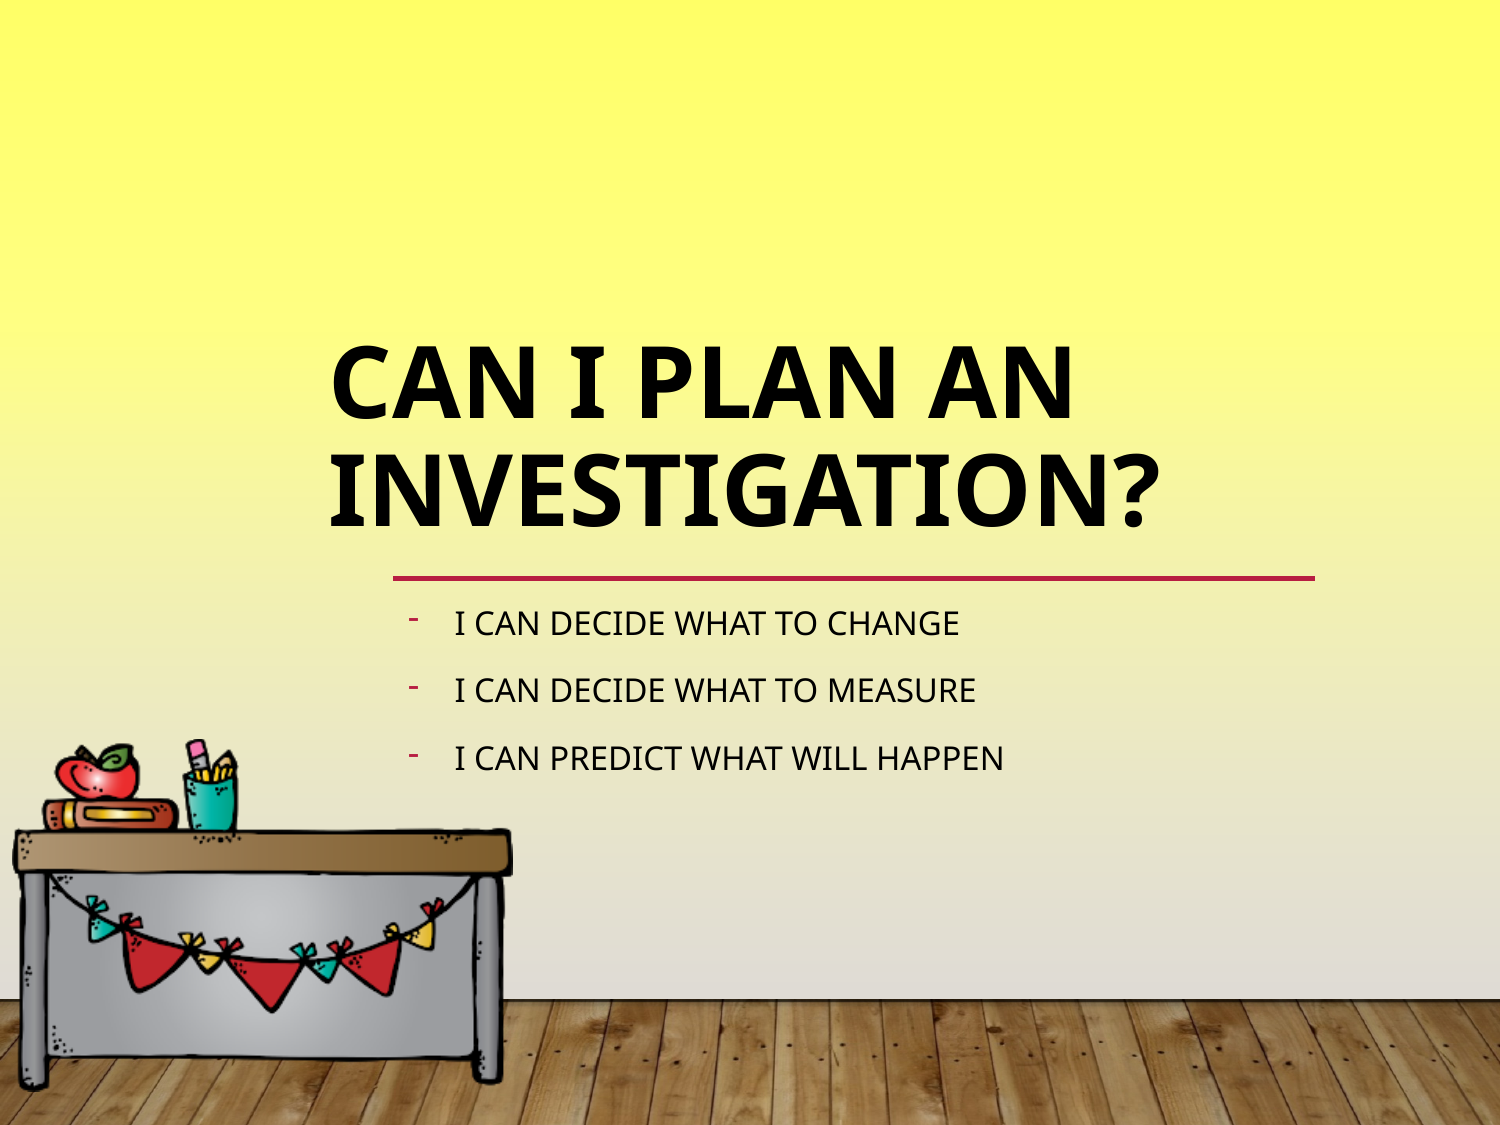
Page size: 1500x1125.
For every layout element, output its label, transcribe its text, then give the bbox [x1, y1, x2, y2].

picture [0, 739, 1500, 1125]
title Can I plan an investigation? [313, 131, 1419, 549]
subtitle I can decide what to change I can decide what to measure I can predict what will happen [393, 579, 1315, 794]
